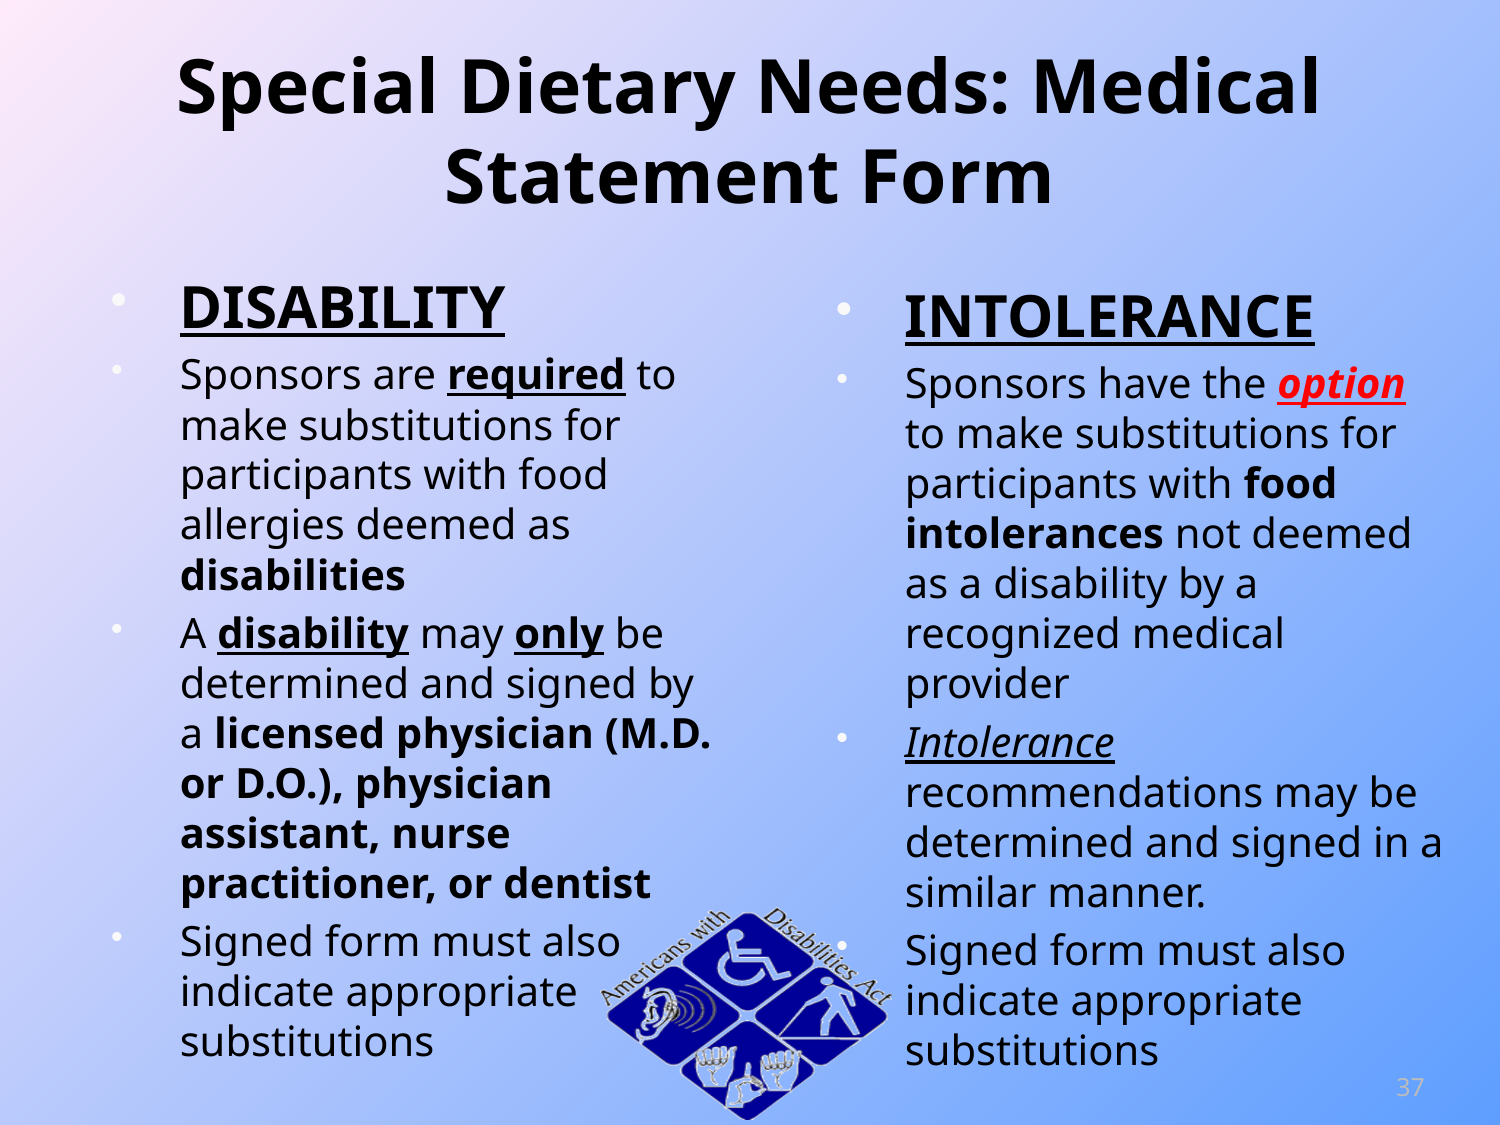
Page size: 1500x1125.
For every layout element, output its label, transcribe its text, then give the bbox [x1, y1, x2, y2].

slide_number 37 [1299, 1052, 1425, 1113]
list INTOLERANCE Sponsors have the option to make substitutions for participants with food intolerances not deemed as a disability by a recognized medical provider Intolerance recommendations may be determined and signed in a similar manner. Signed form must also indicate appropriate substitutions [800, 271, 1463, 1014]
list DISABILITY Sponsors are required to make substitutions for participants with food allergies deemed as disabilities A disability may only be determined and signed by a licensed physician (M.D. or D.O.), physician assistant, nurse practitioner, or dentist Signed form must also indicate appropriate substitutions [75, 262, 738, 1005]
title Special Dietary Needs: Medical Statement Form [150, 24, 1350, 233]
picture [599, 907, 892, 1121]
